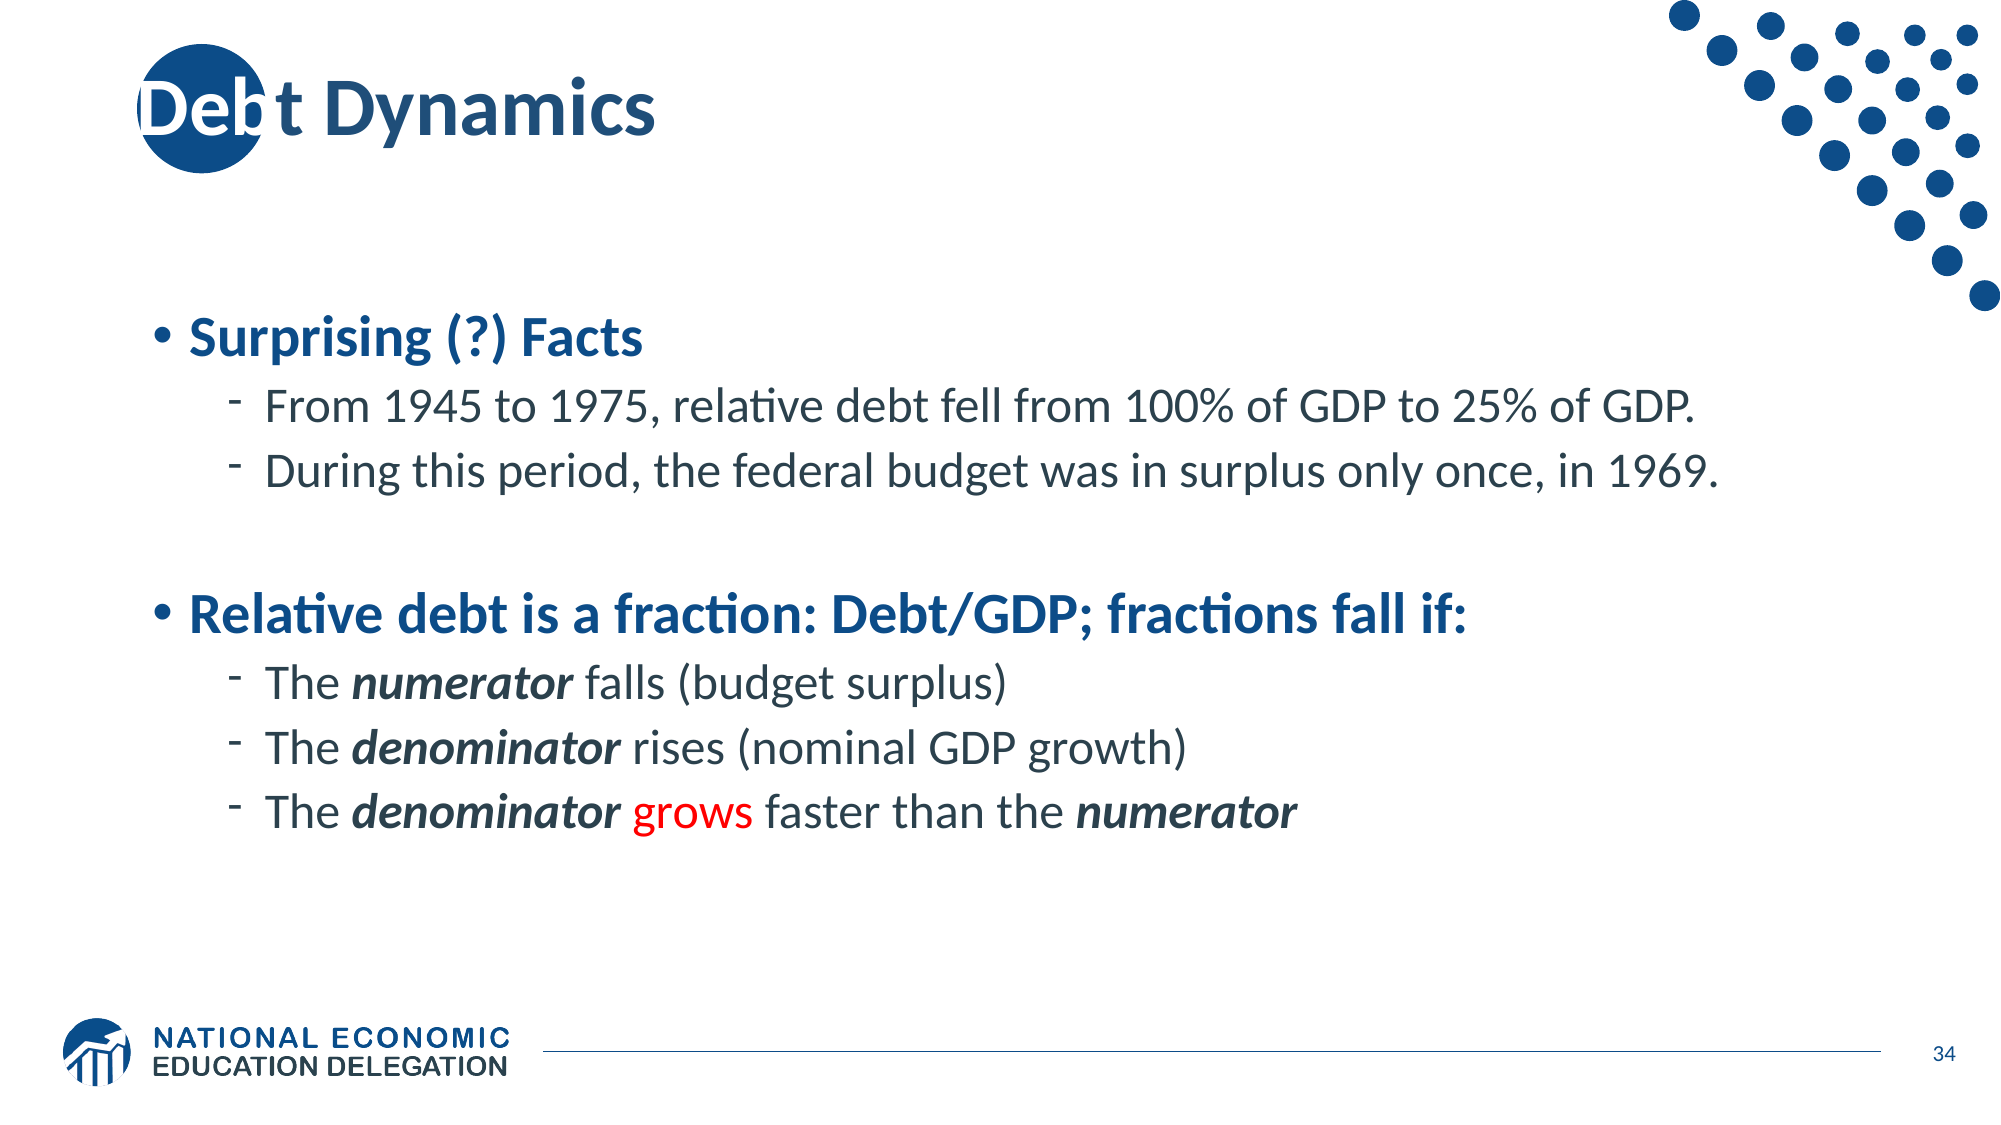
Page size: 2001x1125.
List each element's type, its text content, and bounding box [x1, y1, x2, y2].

title Debt Dynamics [102, 0, 1828, 218]
slide_number 34 [1521, 1022, 1972, 1082]
list Surprising (?) Facts From 1945 to 1975, relative debt fell from 100% of GDP to 25% of GDP. During this period, the federal budget was in surplus only once, in 1969. Relative debt is a fraction: Debt/GDP; fractions fall if: The numerator falls (budget surplus) The denominator rises (nominal GDP growth) The denominator grows faster than the numerator [137, 257, 1863, 972]
picture [55, 1013, 520, 1091]
